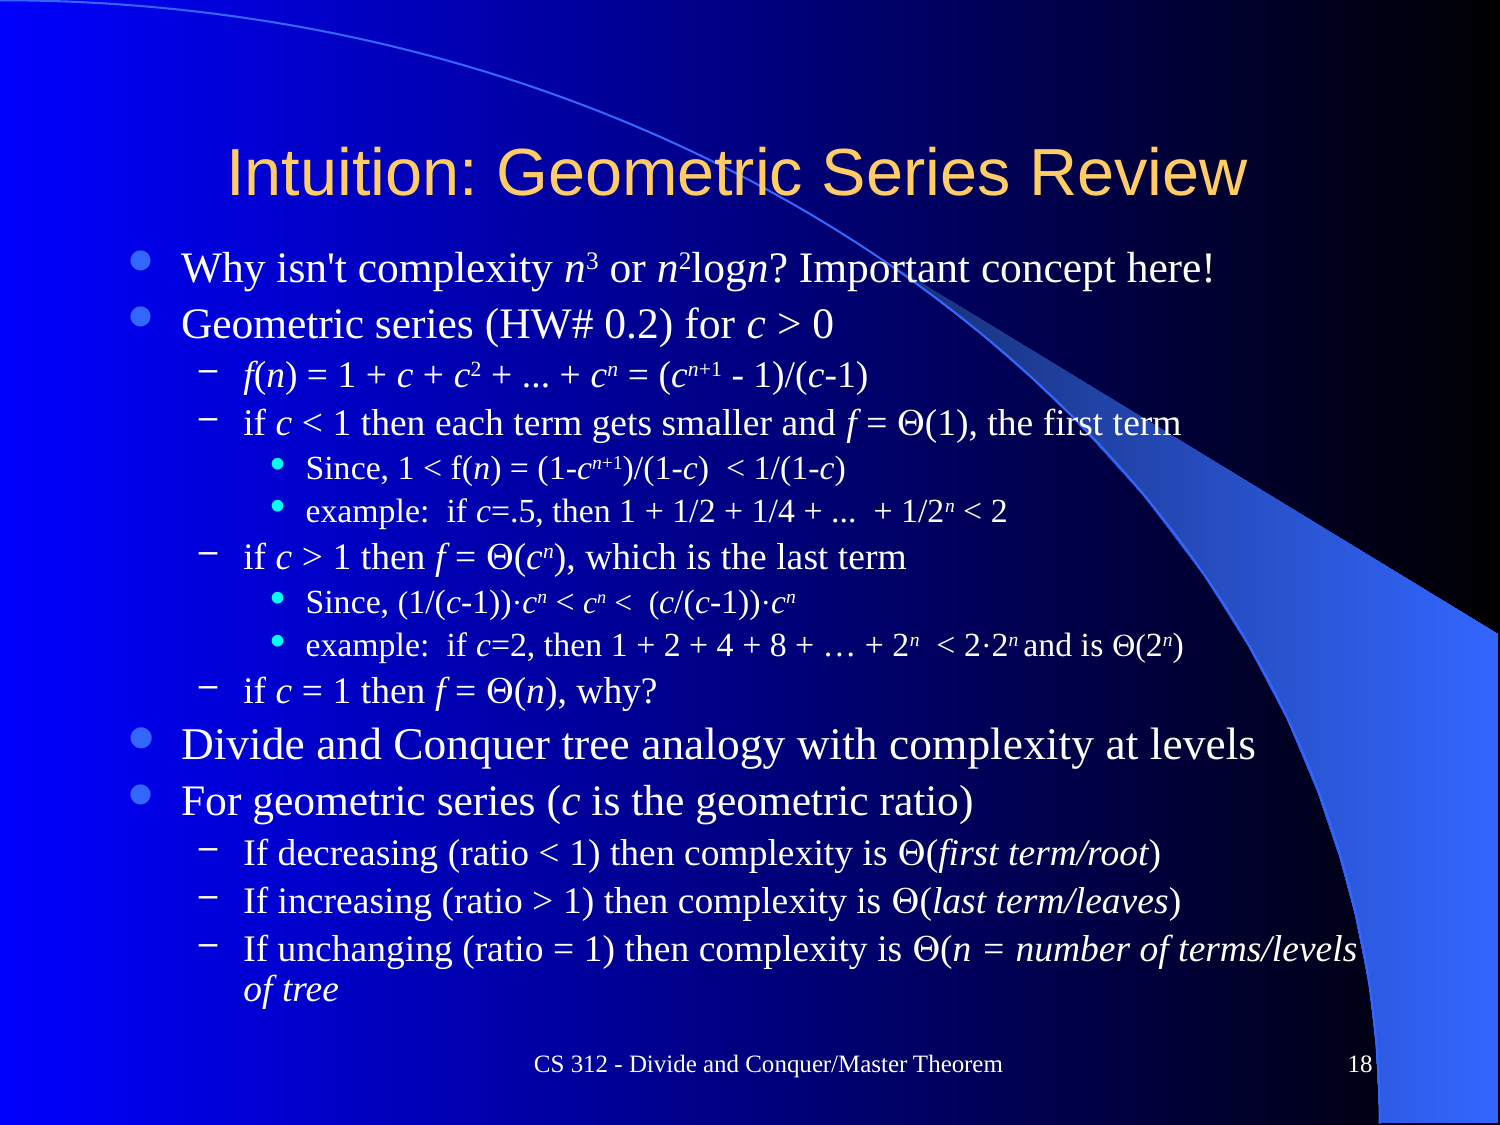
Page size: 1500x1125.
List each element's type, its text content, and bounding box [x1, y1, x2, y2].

slide_number 18 [1074, 1026, 1388, 1101]
list Why isn't complexity n3 or n2logn? Important concept here! Geometric series (HW# 0.2) for c > 0 f(n) = 1 + c + c2 + ... + cn = (cn+1 - 1)/(c-1) if c < 1 then each term gets smaller and f = (1), the first term Since, 1 < f(n) = (1-cn+1)/(1-c) < 1/(1-c) example: if c=.5, then 1 + 1/2 + 1/4 + ... + 1/2n < 2 if c > 1 then f = (cn), which is the last term Since, (1/(c-1))·cn < cn < (c/(c-1))·cn example: if c=2, then 1 + 2 + 4 + 8 + … + 2n < 2·2n and is (2n) if c = 1 then f = (n), why? Divide and Conquer tree analogy with complexity at levels For geometric series (c is the geometric ratio) If decreasing (ratio < 1) then complexity is (first term/root) If increasing (ratio > 1) then complexity is (last term/leaves) If unchanging (ratio = 1) then complexity is (n = number of terms/levels of tree [112, 237, 1388, 1026]
title Intuition: Geometric Series Review [99, 99, 1376, 238]
footer CS 312 - Divide and Conquer/Master Theorem [474, 1026, 1063, 1101]
